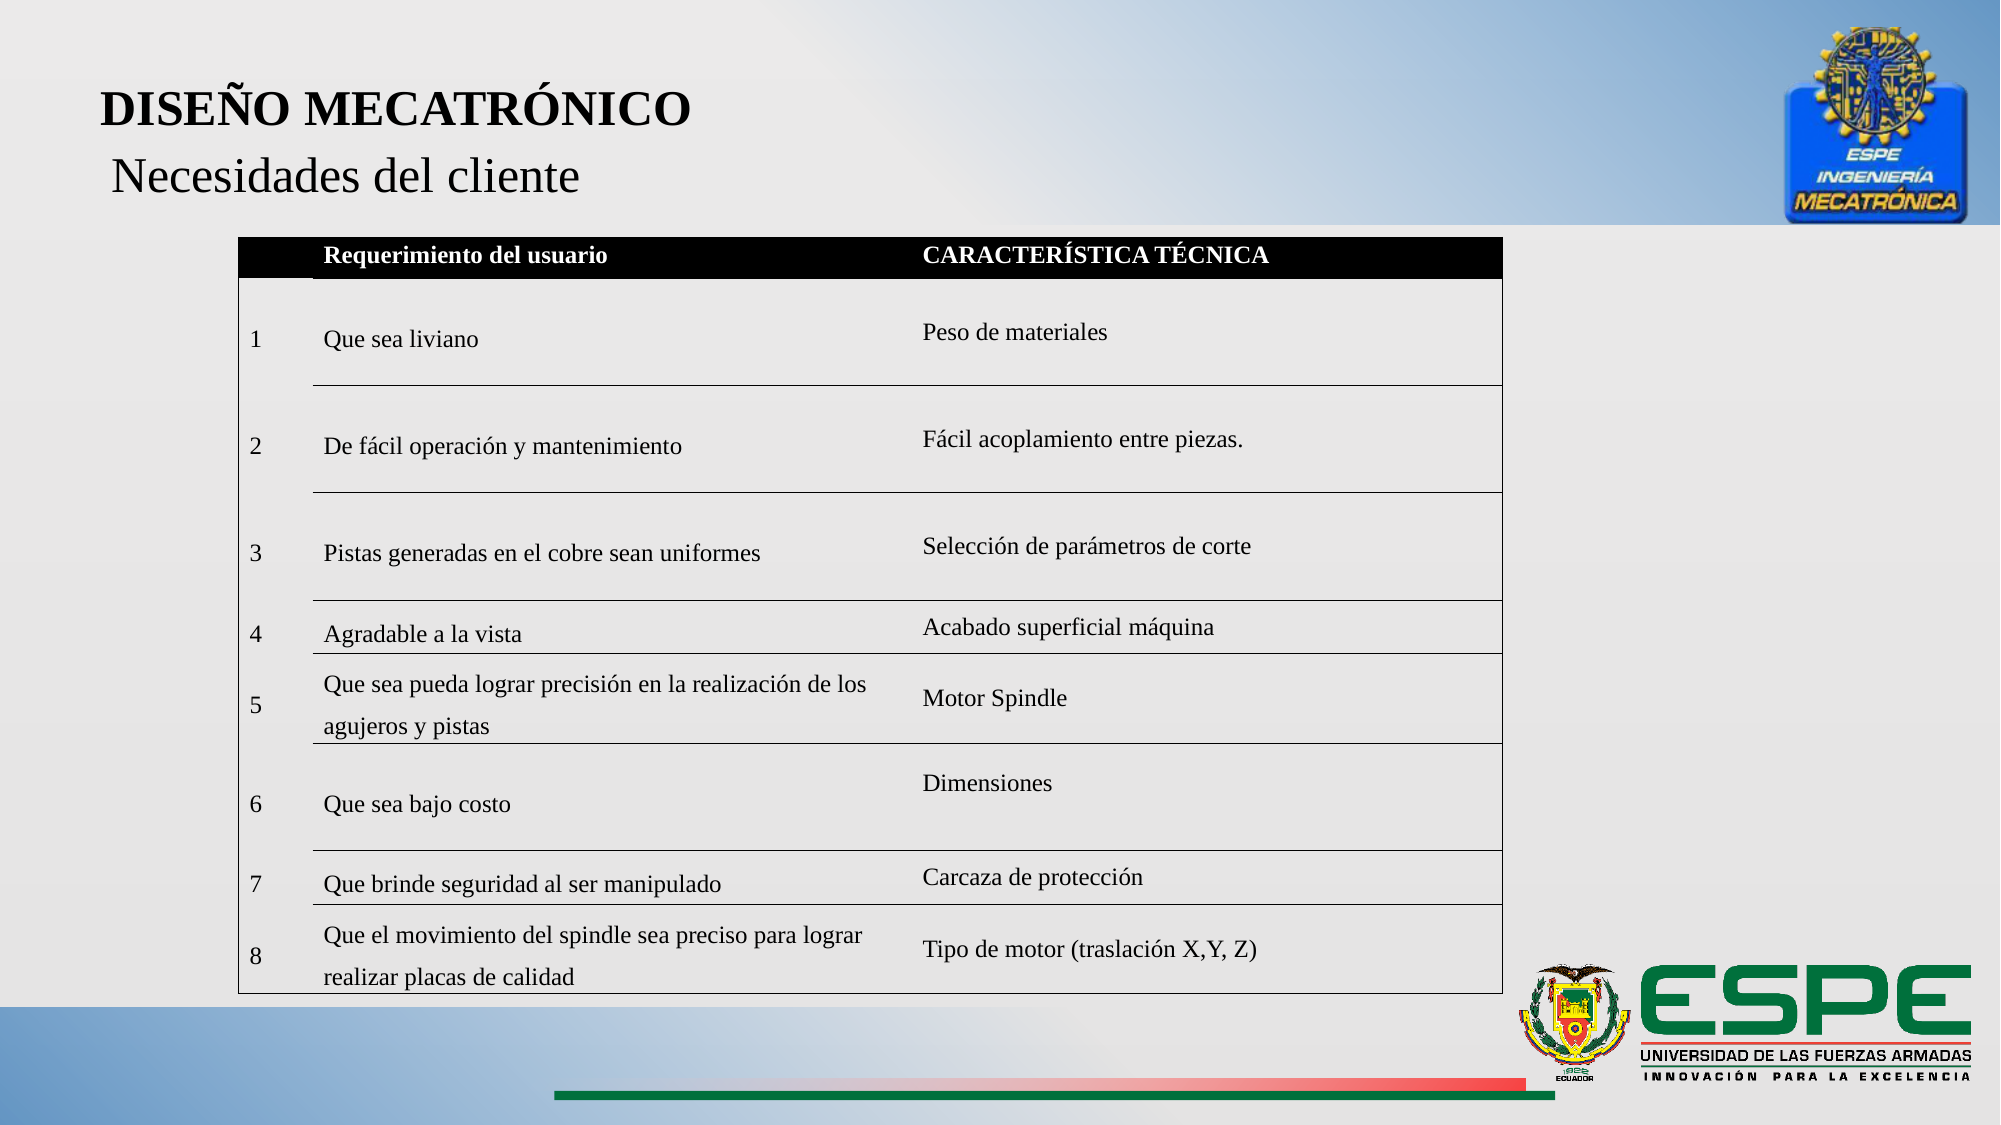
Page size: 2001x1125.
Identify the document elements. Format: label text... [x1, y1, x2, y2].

text_box [524, 1078, 1527, 1092]
table_cell Fácil acoplamiento entre piezas. [911, 386, 1502, 492]
table_cell Selección de parámetros de corte [911, 493, 1502, 600]
table_cell Motor Spindle [911, 654, 1502, 743]
table_cell Peso de materiales [911, 279, 1502, 385]
text_box [553, 1090, 1556, 1101]
picture [1519, 964, 1971, 1081]
table_cell 7 [239, 851, 313, 904]
table_cell 5 [239, 654, 313, 743]
text_box [0, 0, 2000, 225]
picture [1783, 27, 1976, 225]
text_box Necesidades del cliente [96, 135, 954, 211]
table_cell Pistas generadas en el cobre sean uniformes [313, 493, 911, 600]
table_cell Acabado superficial máquina [911, 601, 1502, 653]
table_cell Que brinde seguridad al ser manipulado [313, 851, 911, 904]
table_cell Carcaza de protección [911, 851, 1502, 904]
table_cell Que sea liviano [313, 279, 911, 385]
table_cell Agradable a la vista [313, 601, 911, 653]
table_cell Que sea bajo costo [313, 744, 911, 850]
table_cell 1 [239, 278, 313, 386]
table_cell 6 [239, 743, 313, 851]
table_cell De fácil operación y mantenimiento [313, 386, 911, 492]
table_cell 4 [239, 600, 313, 654]
table_cell 2 [239, 386, 313, 493]
table_cell 3 [239, 493, 313, 600]
table_cell Que sea pueda lograr precisión en la realización de los agujeros y pistas [313, 654, 911, 743]
table_header Requerimiento del usuario [313, 238, 911, 278]
table_cell Que el movimiento del spindle sea preciso para lograr realizar placas de calidad [313, 905, 911, 993]
table_header [239, 238, 313, 278]
text_box [0, 1006, 2000, 1125]
table_header CARACTERÍSTICA TÉCNICA [911, 238, 1502, 278]
text_box DISEÑO MECATRÓNICO [85, 67, 1169, 143]
table_cell 8 [239, 904, 313, 993]
table_cell Tipo de motor (traslación X,Y, Z) [911, 905, 1502, 993]
table_cell Dimensiones [911, 744, 1502, 850]
